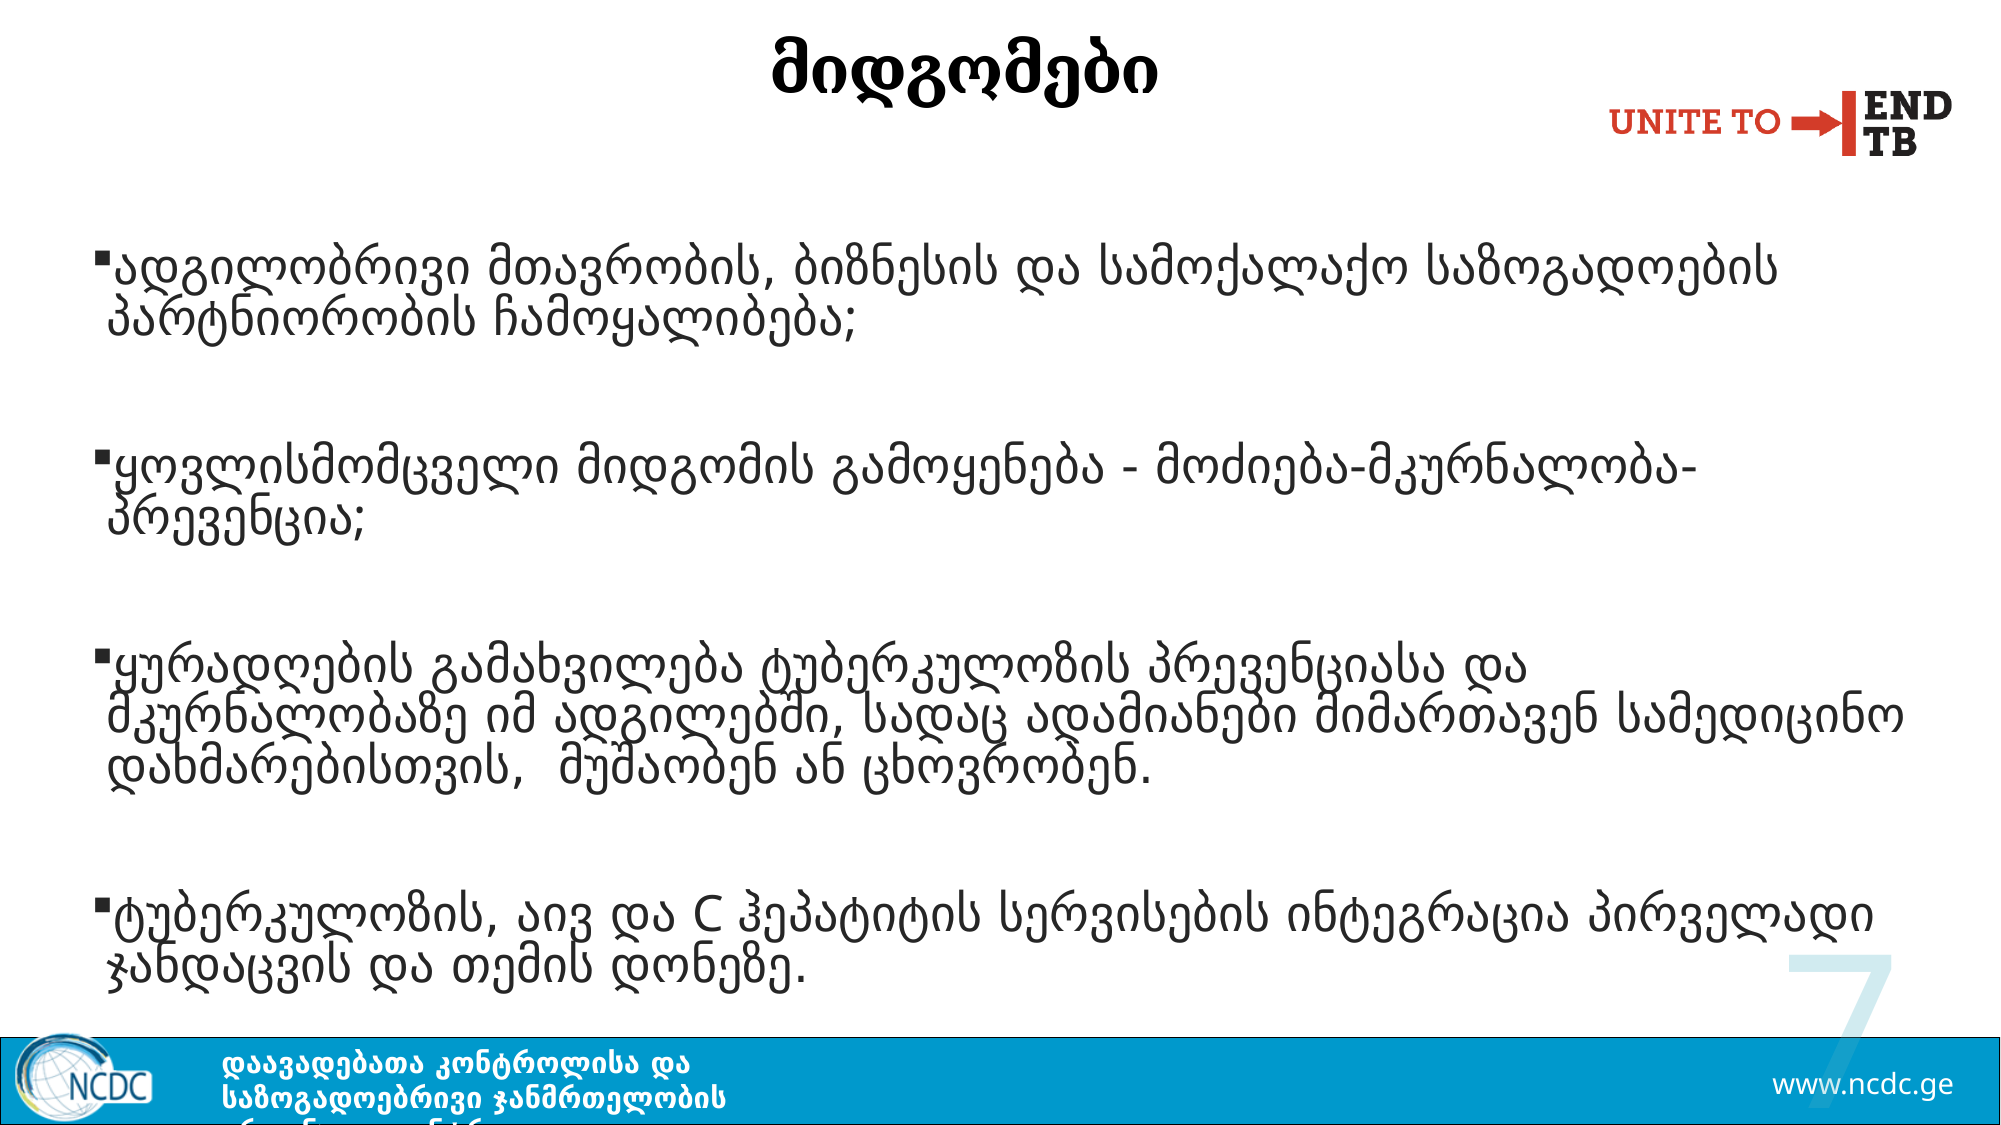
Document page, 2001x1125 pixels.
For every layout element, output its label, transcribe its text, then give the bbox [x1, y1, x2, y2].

slide_number 7 [1437, 963, 1918, 1125]
picture [13, 1027, 152, 1121]
list ადგილობრივი მთავრობის, ბიზნესის და სამოქალაქო საზოგადოების პარტნიორობის ჩამოყალიბება; ყოვლისმომცველი მიდგომის გამოყენება - მოძიება-მკურნალობა-პრევენცია; ყურადღების გამახვილება ტუბერკულოზის პრევენციასა და მკურნალობაზე იმ ადგილებში, სადაც ადამიანები მიმართავენ სამედიცინო დახმარებისთვის, მუშაობენ ან ცხოვრობენ. ტუბერკულოზის, აივ და C ჰეპატიტის სერვისების ინტეგრაცია პირველადი ჯანდაცვის და თემის დონეზე. [76, 236, 1922, 1070]
title მიდგომები [103, 51, 1828, 175]
picture [1603, 87, 1956, 159]
